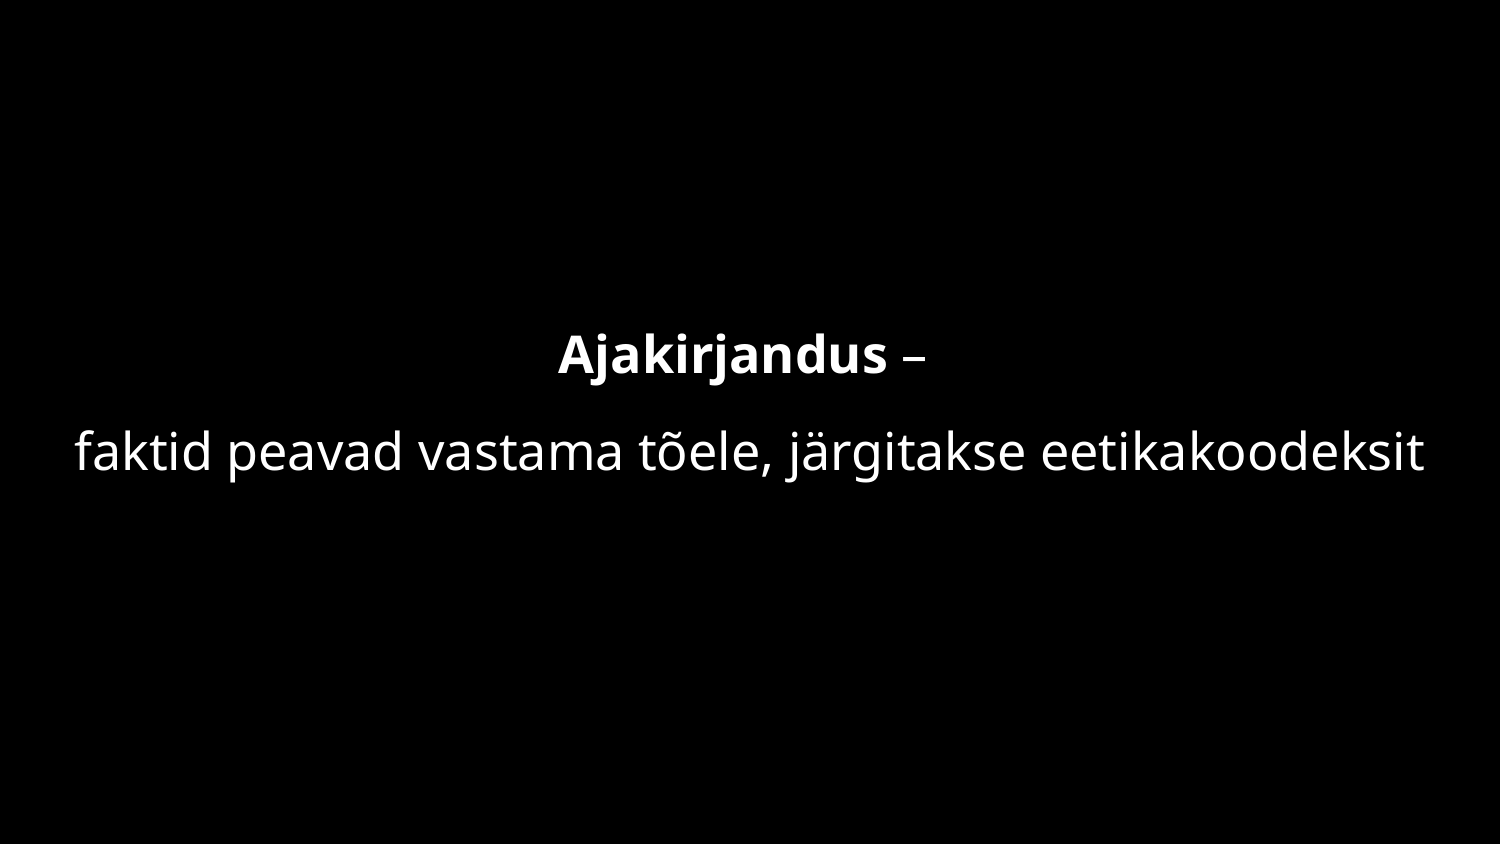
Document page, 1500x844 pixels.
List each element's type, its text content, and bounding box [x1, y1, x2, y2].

list Ajakirjandus – faktid peavad vastama tõele, järgitakse eetikakoodeksit [51, 209, 1449, 431]
